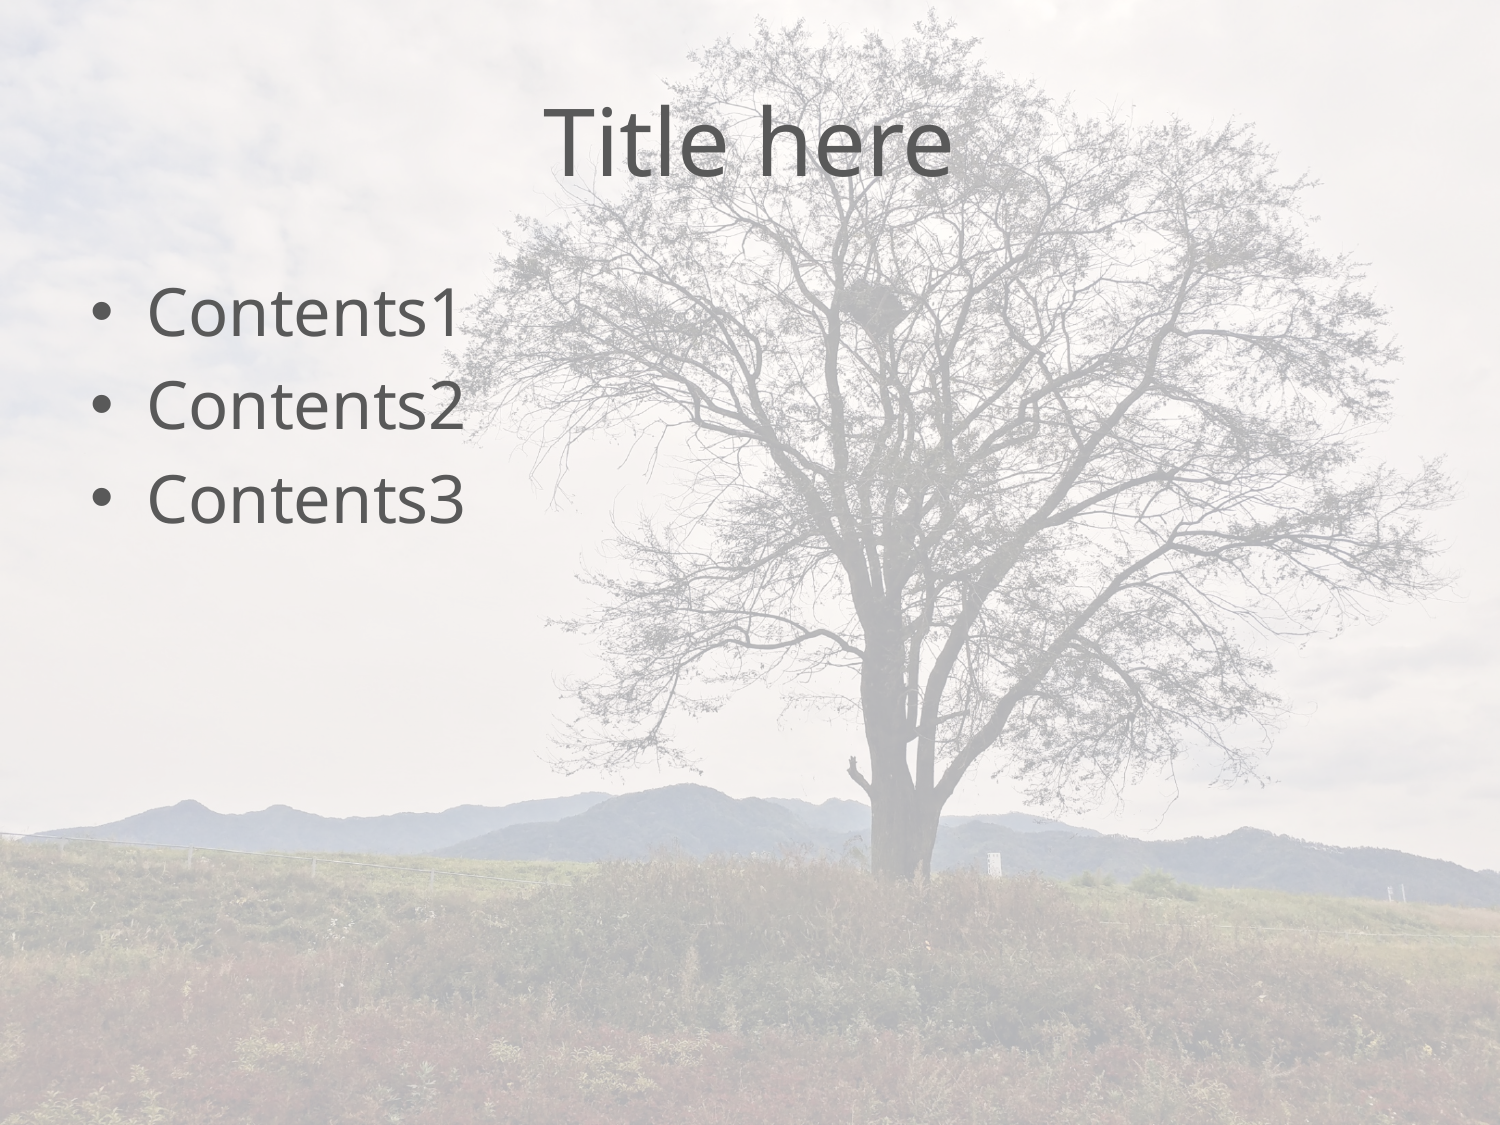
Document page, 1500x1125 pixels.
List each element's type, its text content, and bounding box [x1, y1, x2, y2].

text_box [0, 0, 1500, 1125]
title Title here [75, 45, 1425, 233]
list Contents1 Contents2 Contents3 [75, 262, 1425, 1005]
